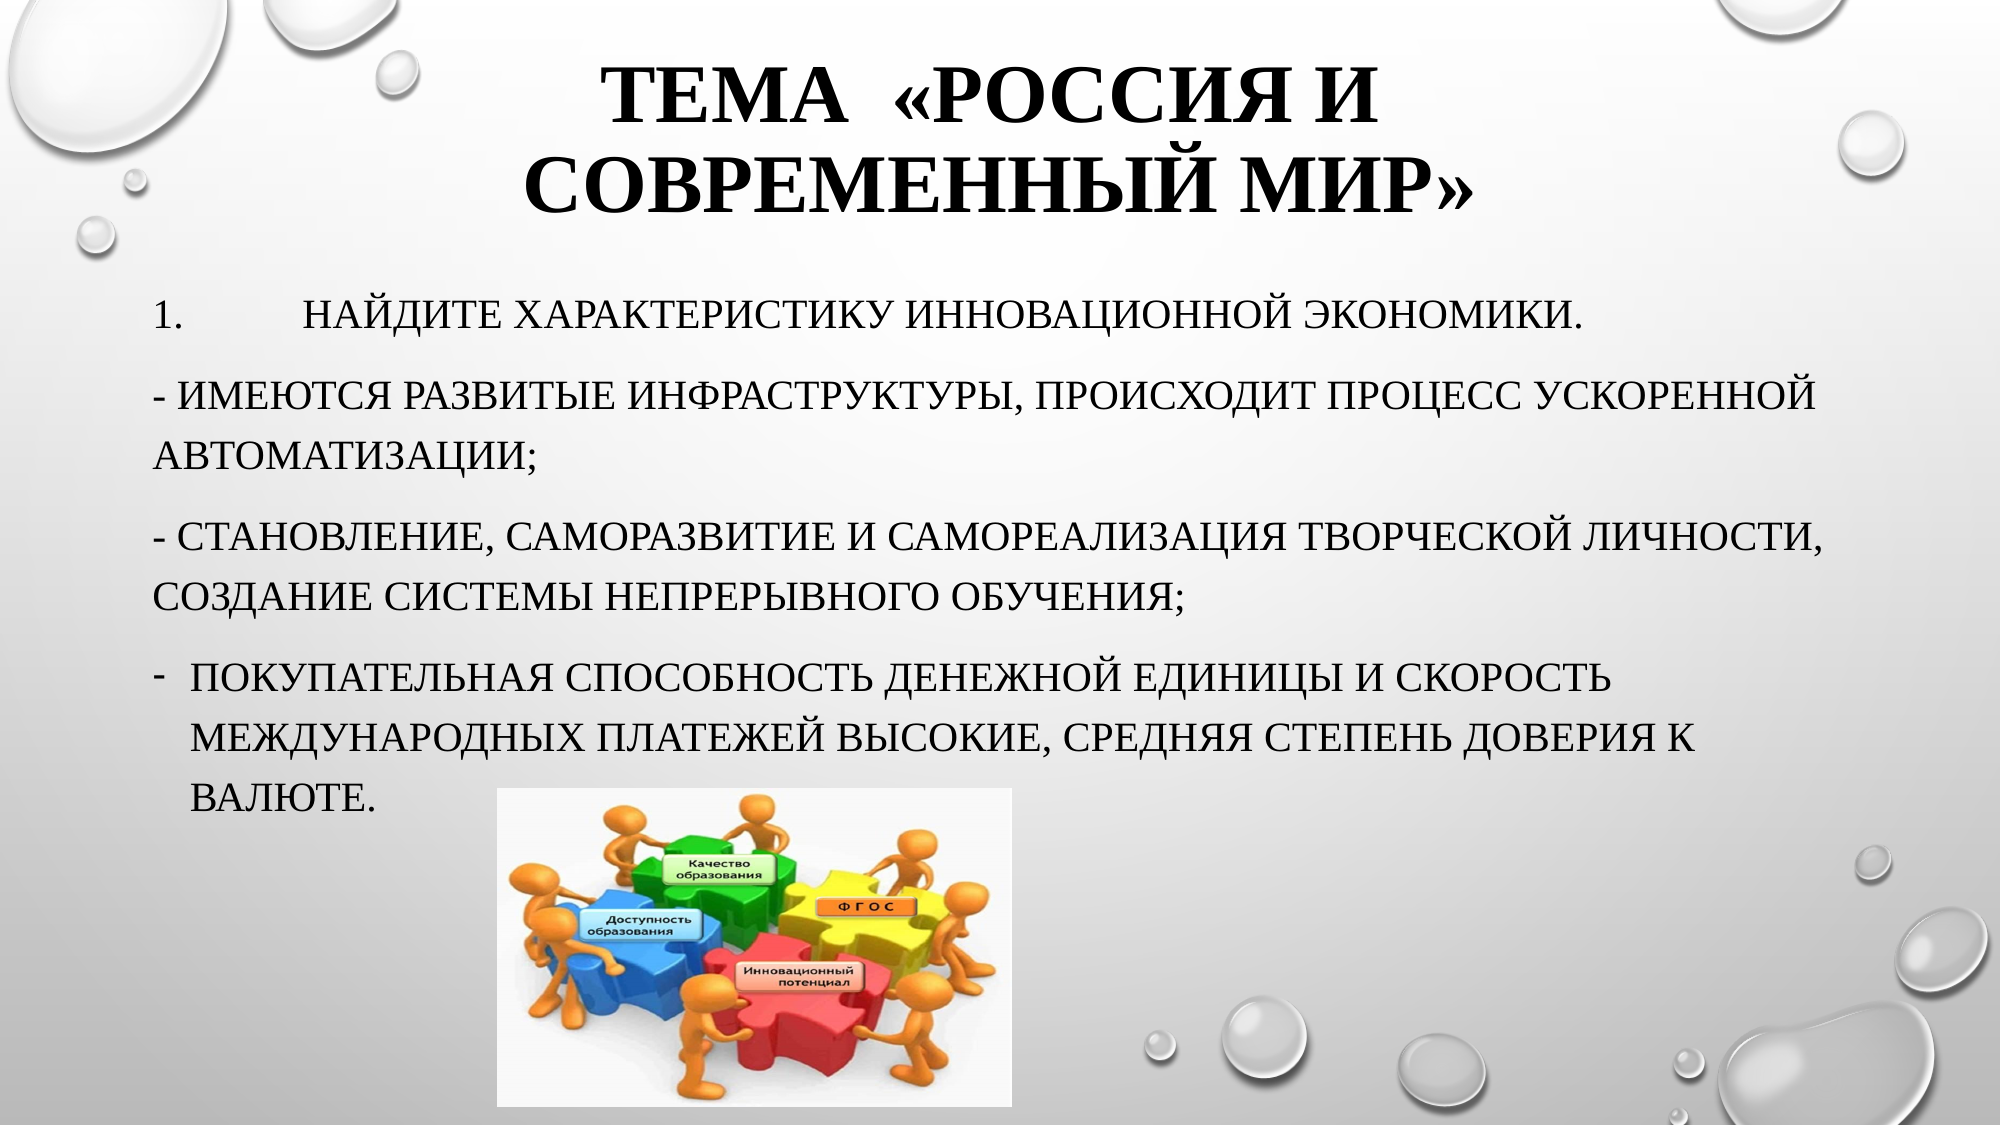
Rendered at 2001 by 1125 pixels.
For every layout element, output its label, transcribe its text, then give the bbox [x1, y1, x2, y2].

list 1. Найдите характеристику инновационной экономики. - имеются развитые инфраструктуры, происходит процесс ускоренной автоматизации; - становление, саморазвитие и самореализация творческой личности, создание системы непрерывного обучения; покупательная способность денежной единицы и скорость международных платежей высокие, средняя степень доверия к валюте. [137, 269, 1863, 1044]
picture [0, 0, 2000, 1125]
title ТЕМА «РОССИЯ И СОВРЕМЕННЫЙ МИР» [149, 28, 1851, 253]
